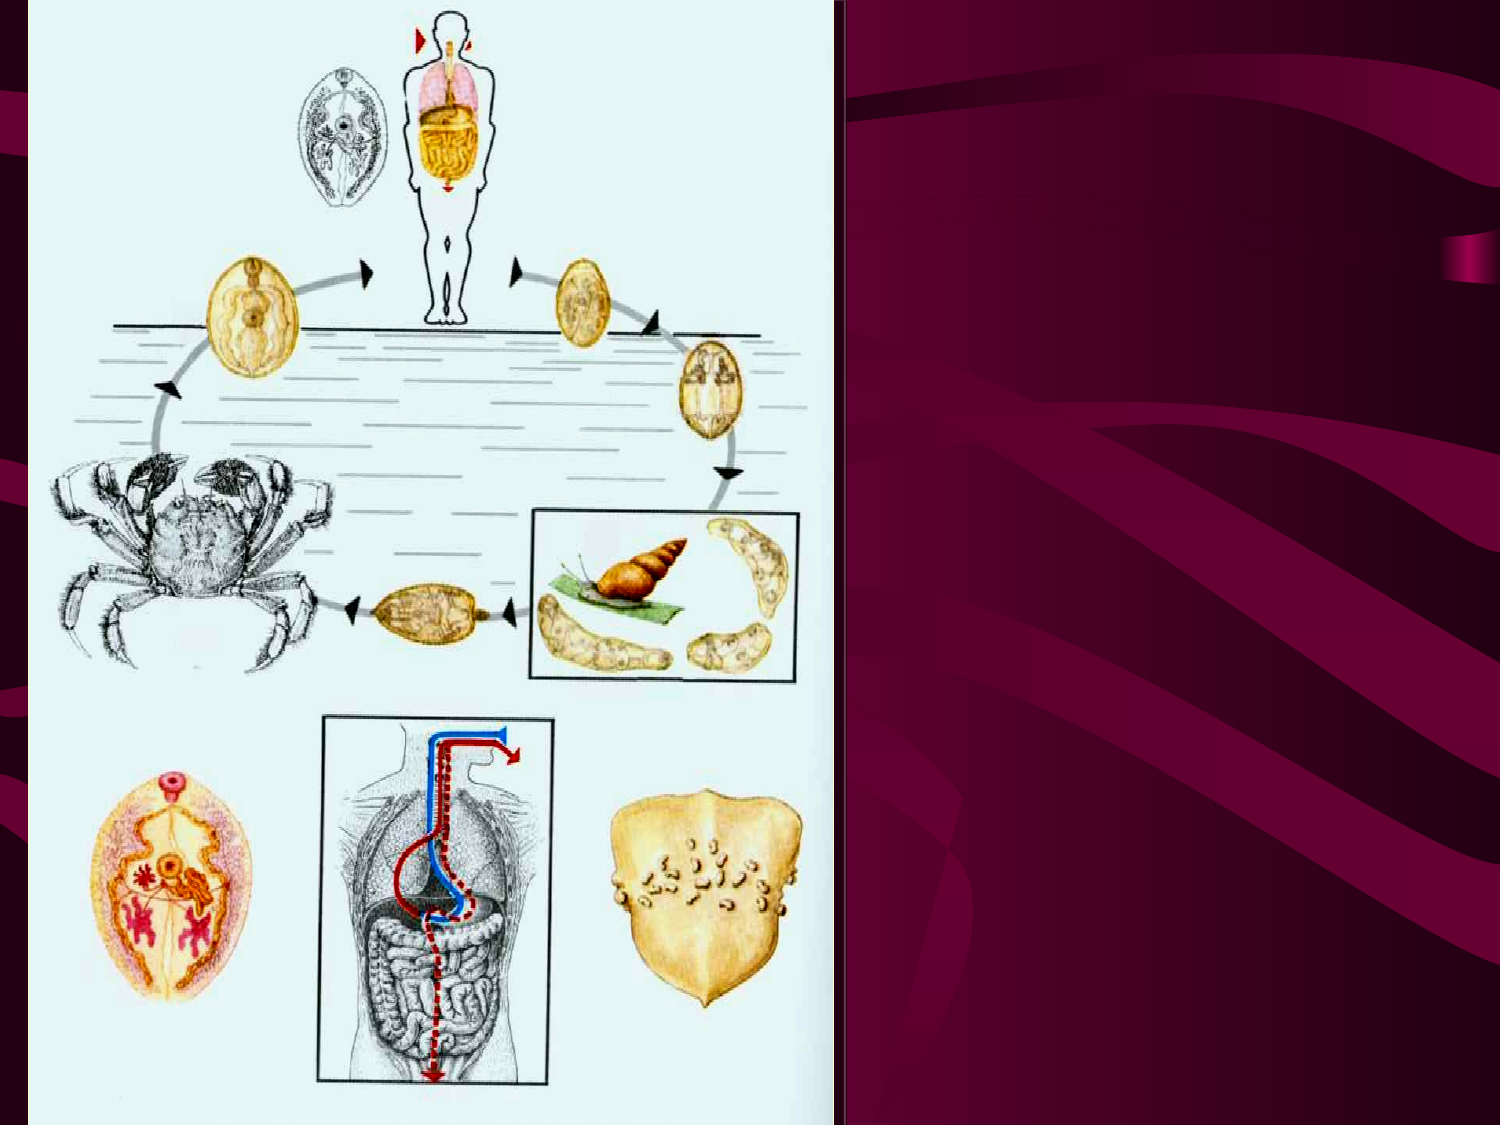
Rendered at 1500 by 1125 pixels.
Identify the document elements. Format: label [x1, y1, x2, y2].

picture [29, 0, 833, 1125]
